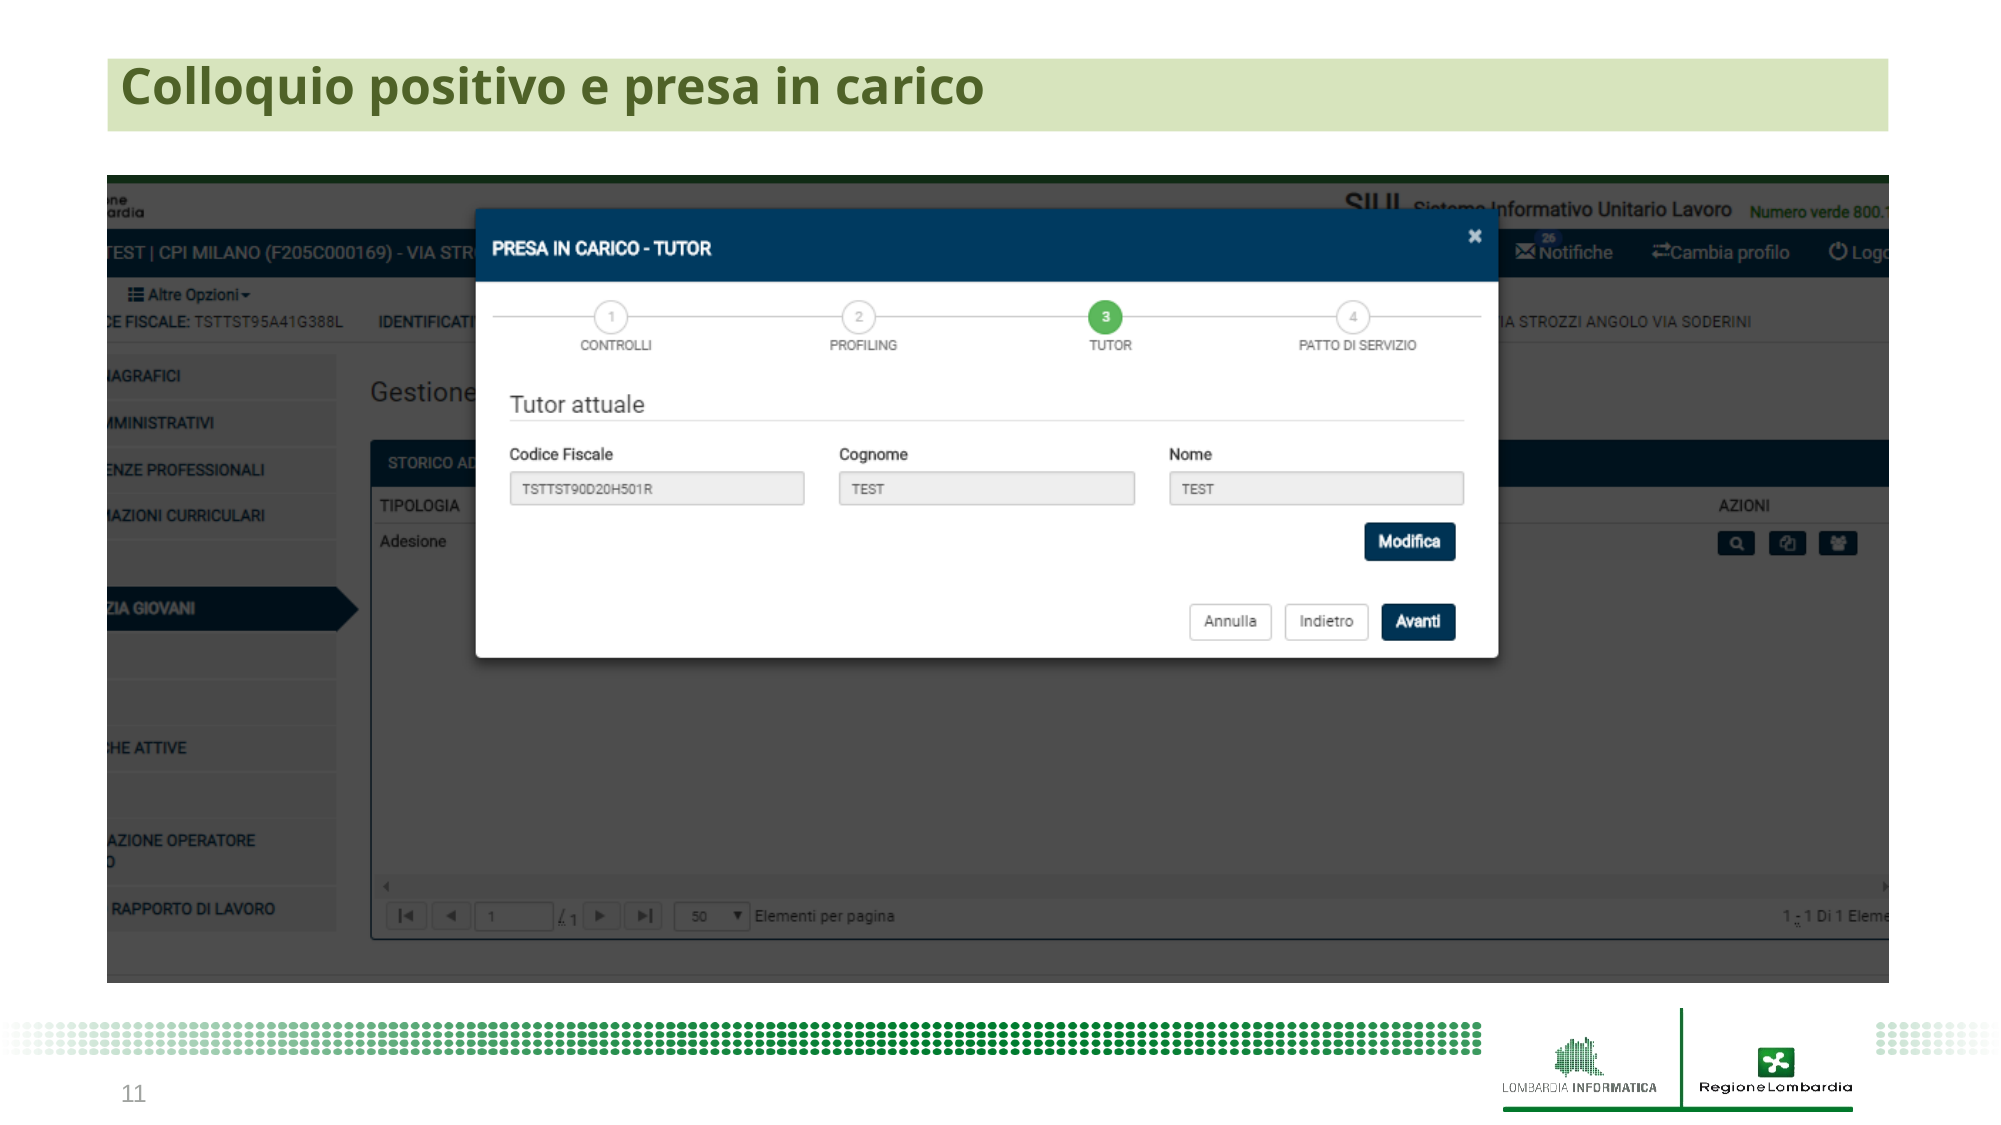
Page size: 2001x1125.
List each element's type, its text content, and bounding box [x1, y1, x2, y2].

picture [1503, 1008, 1853, 1112]
picture [1875, 1022, 2000, 1055]
picture [0, 1022, 1481, 1055]
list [107, 175, 1889, 983]
slide_number 11 [107, 1062, 211, 1123]
list Colloquio positivo e presa in carico [107, 58, 1889, 132]
